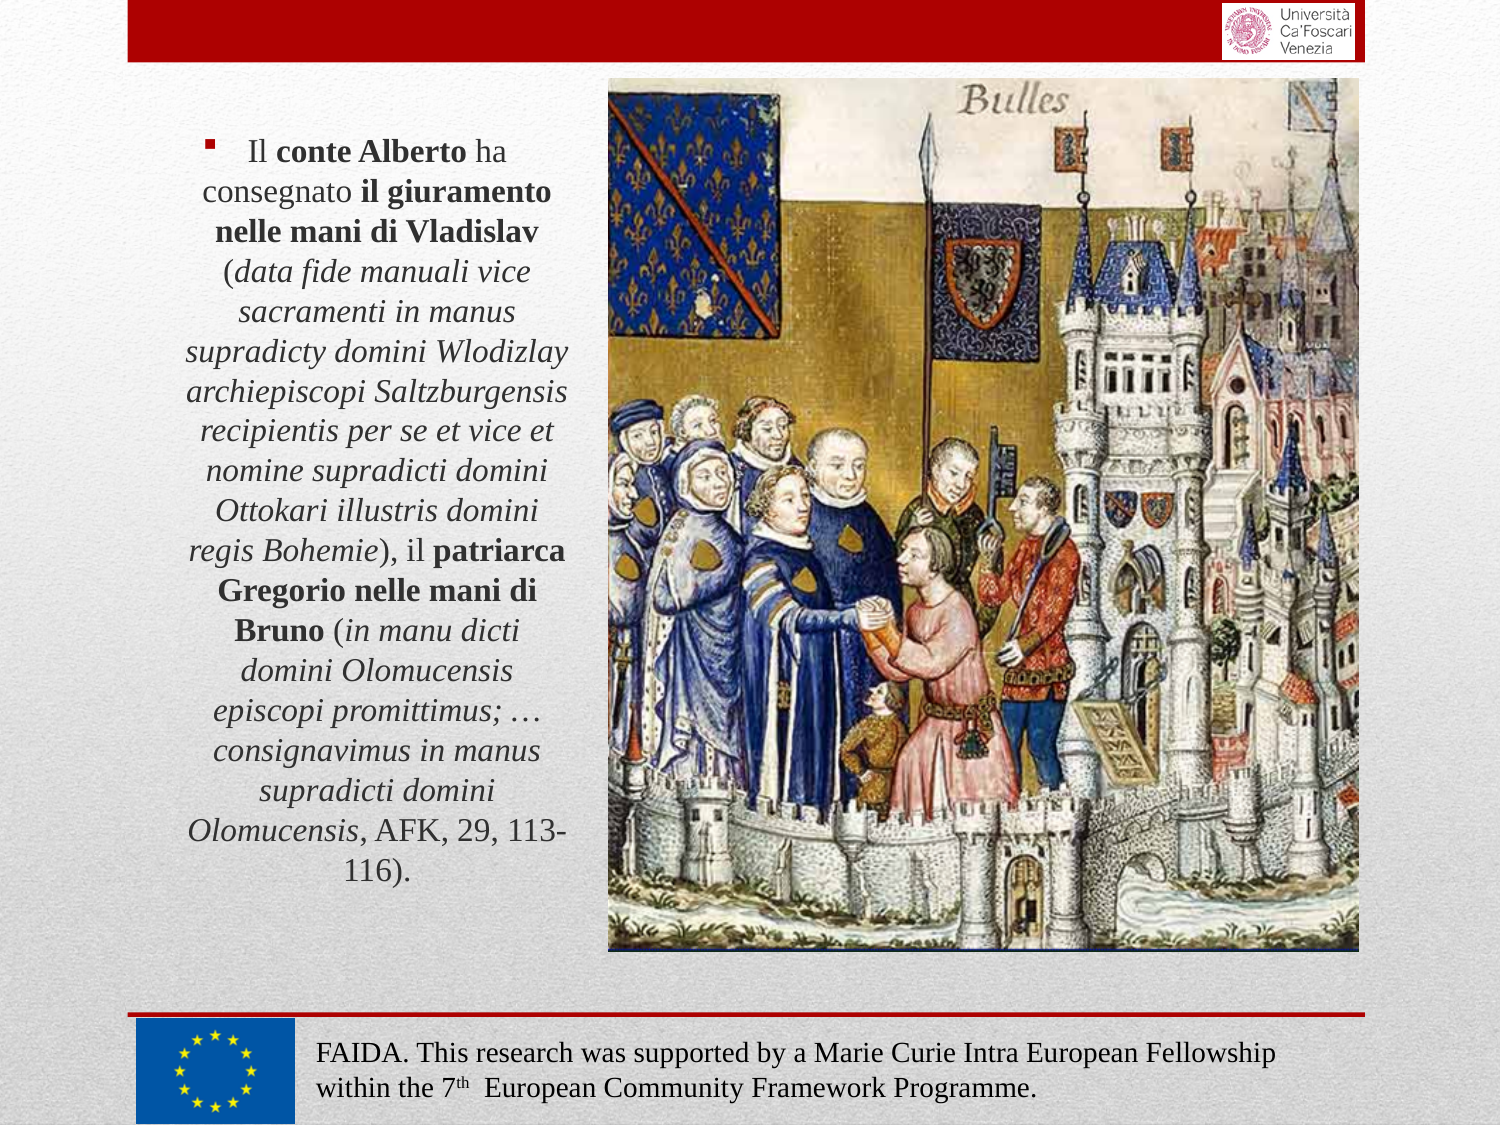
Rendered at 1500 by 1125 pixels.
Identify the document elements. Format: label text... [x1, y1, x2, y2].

picture [135, 1017, 296, 1125]
picture [1221, 2, 1356, 61]
list Il conte Alberto ha consegnato il giuramento nelle mani di Vladislav (data fide manuali vice sacramenti in manus supradicty domini Wlodizlay archiepiscopi Saltzburgensis recipientis per se et vice et nomine supradicti domini Ottokari illustris domini regis Bohemie), il patriarca Gregorio nelle mani di Bruno (in manu dicti domini Olomucensis episcopi promittimus; … consignavimus in manus supradicti domini Olomucensis, AFK, 29, 113-116). [125, 99, 585, 917]
text_box FAIDA. This research was supported by a Marie Curie Intra European Fellowship within the 7th European Community Framework Programme. [301, 1026, 1355, 1111]
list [607, 77, 1360, 953]
